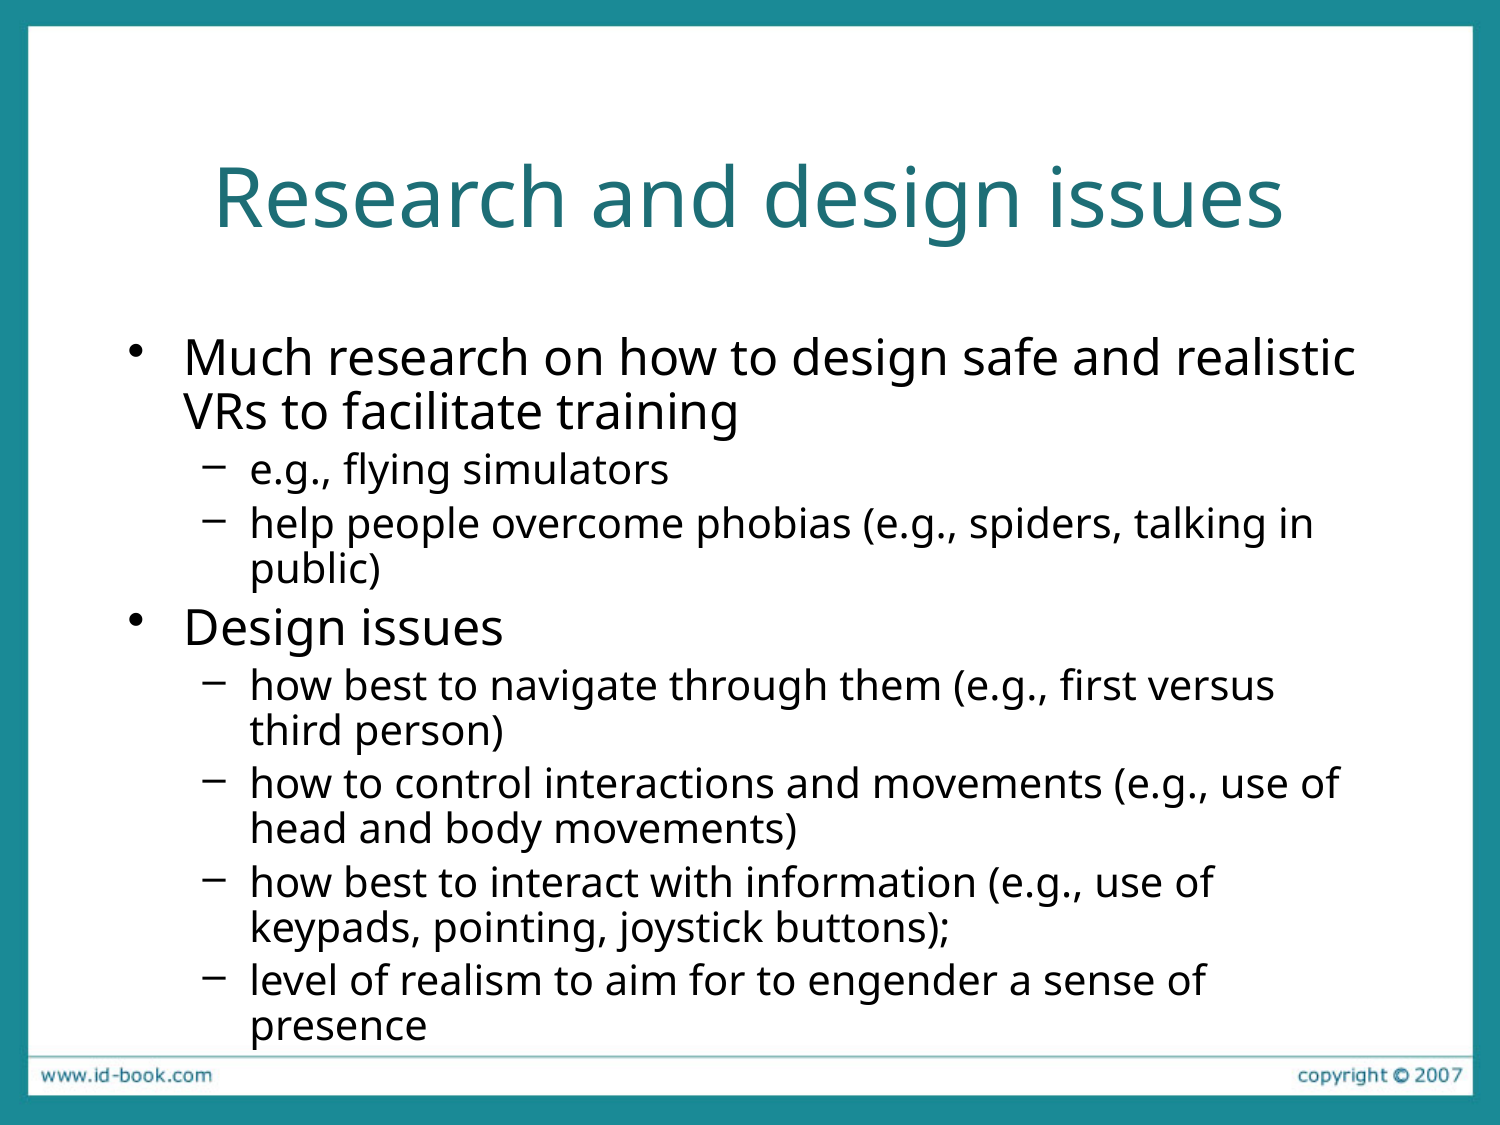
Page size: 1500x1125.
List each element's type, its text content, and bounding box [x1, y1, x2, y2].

picture [0, 0, 1500, 1125]
list Much research on how to design safe and realistic VRs to facilitate training e.g., flying simulators help people overcome phobias (e.g., spiders, talking in public) Design issues how best to navigate through them (e.g., first versus third person) how to control interactions and movements (e.g., use of head and body movements) how best to interact with information (e.g., use of keypads, pointing, joystick buttons); level of realism to aim for to engender a sense of presence [112, 324, 1388, 1000]
title Research and design issues [112, 99, 1388, 288]
